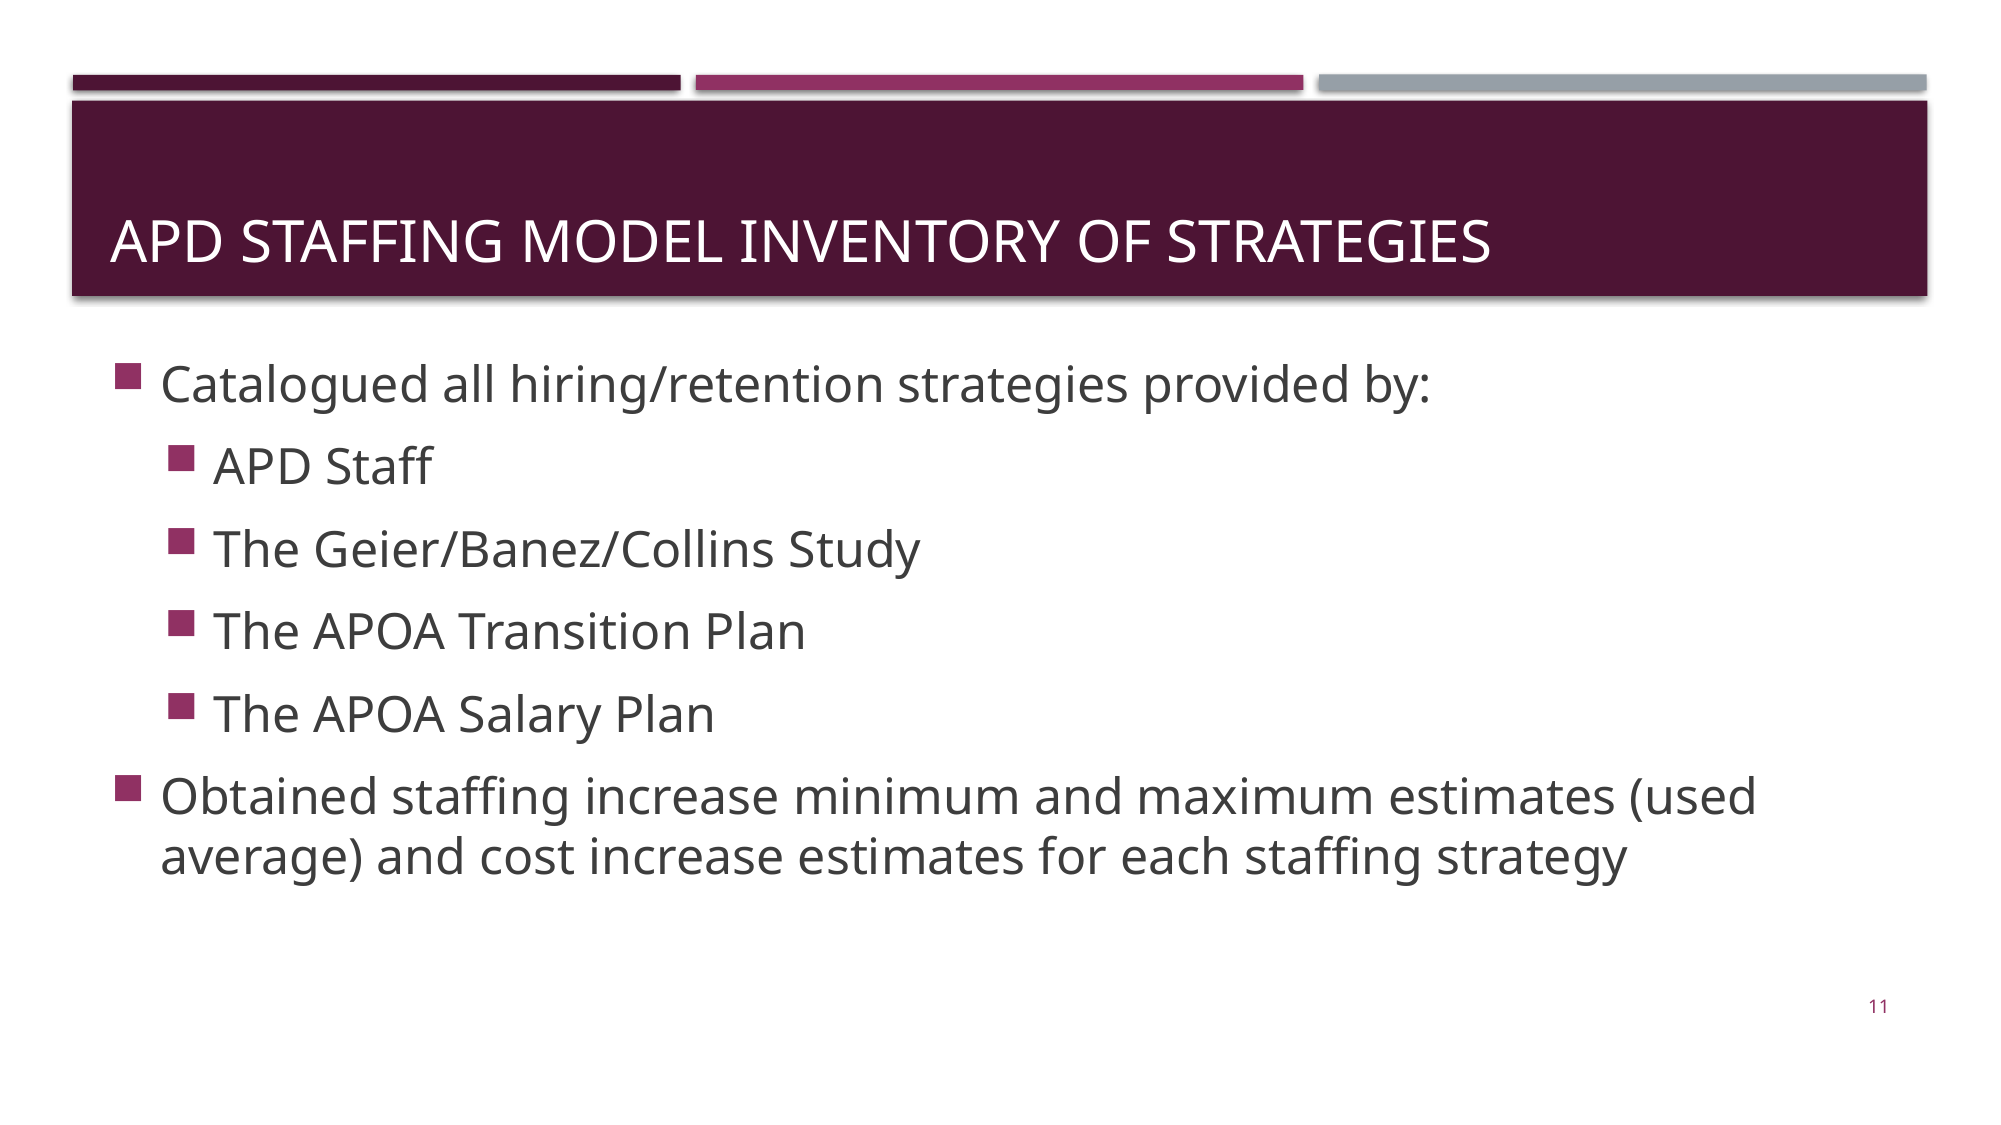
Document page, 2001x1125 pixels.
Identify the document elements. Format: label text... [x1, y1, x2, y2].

title APD Staffing Model inventory of strategies [95, 115, 1905, 282]
list Catalogued all hiring/retention strategies provided by: APD Staff The Geier/Banez/Collins Study The APOA Transition Plan The APOA Salary Plan Obtained staffing increase minimum and maximum estimates (used average) and cost increase estimates for each staffing strategy [95, 357, 1905, 962]
slide_number 11 [1732, 977, 1905, 1037]
